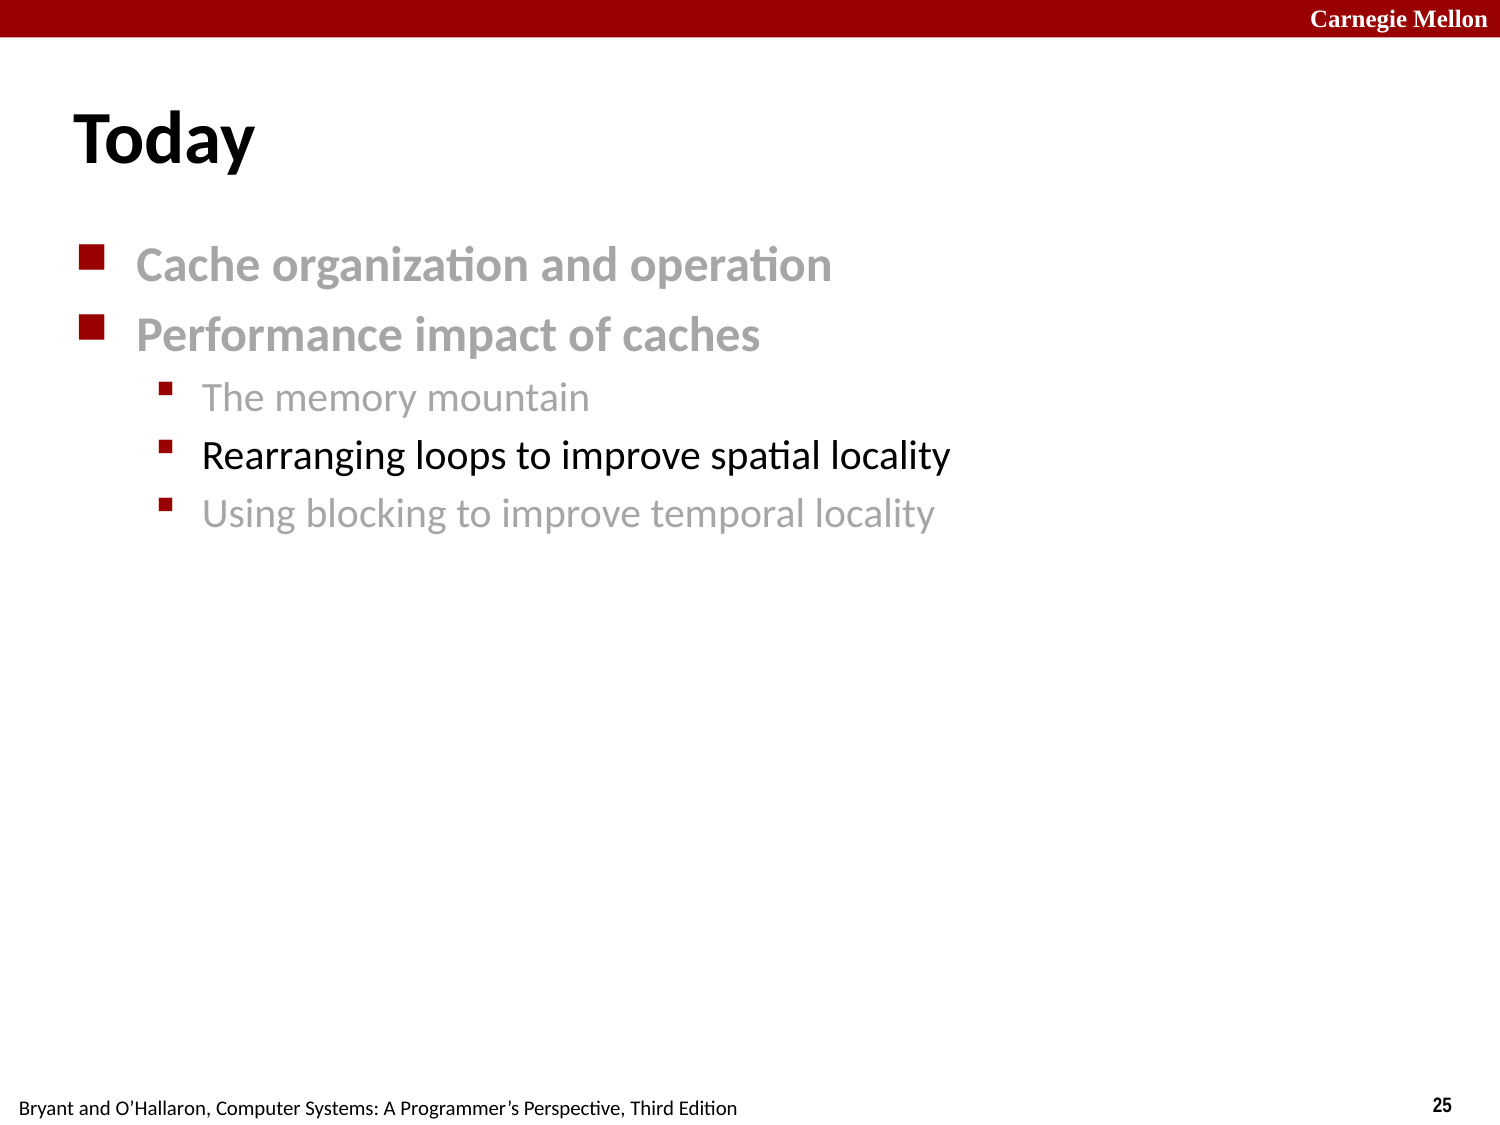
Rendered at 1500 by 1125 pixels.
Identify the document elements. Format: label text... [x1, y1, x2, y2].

list Cache organization and operation Performance impact of caches The memory mountain Rearranging loops to improve spatial locality Using blocking to improve temporal locality [64, 223, 1361, 1040]
title Today [58, 71, 1305, 197]
